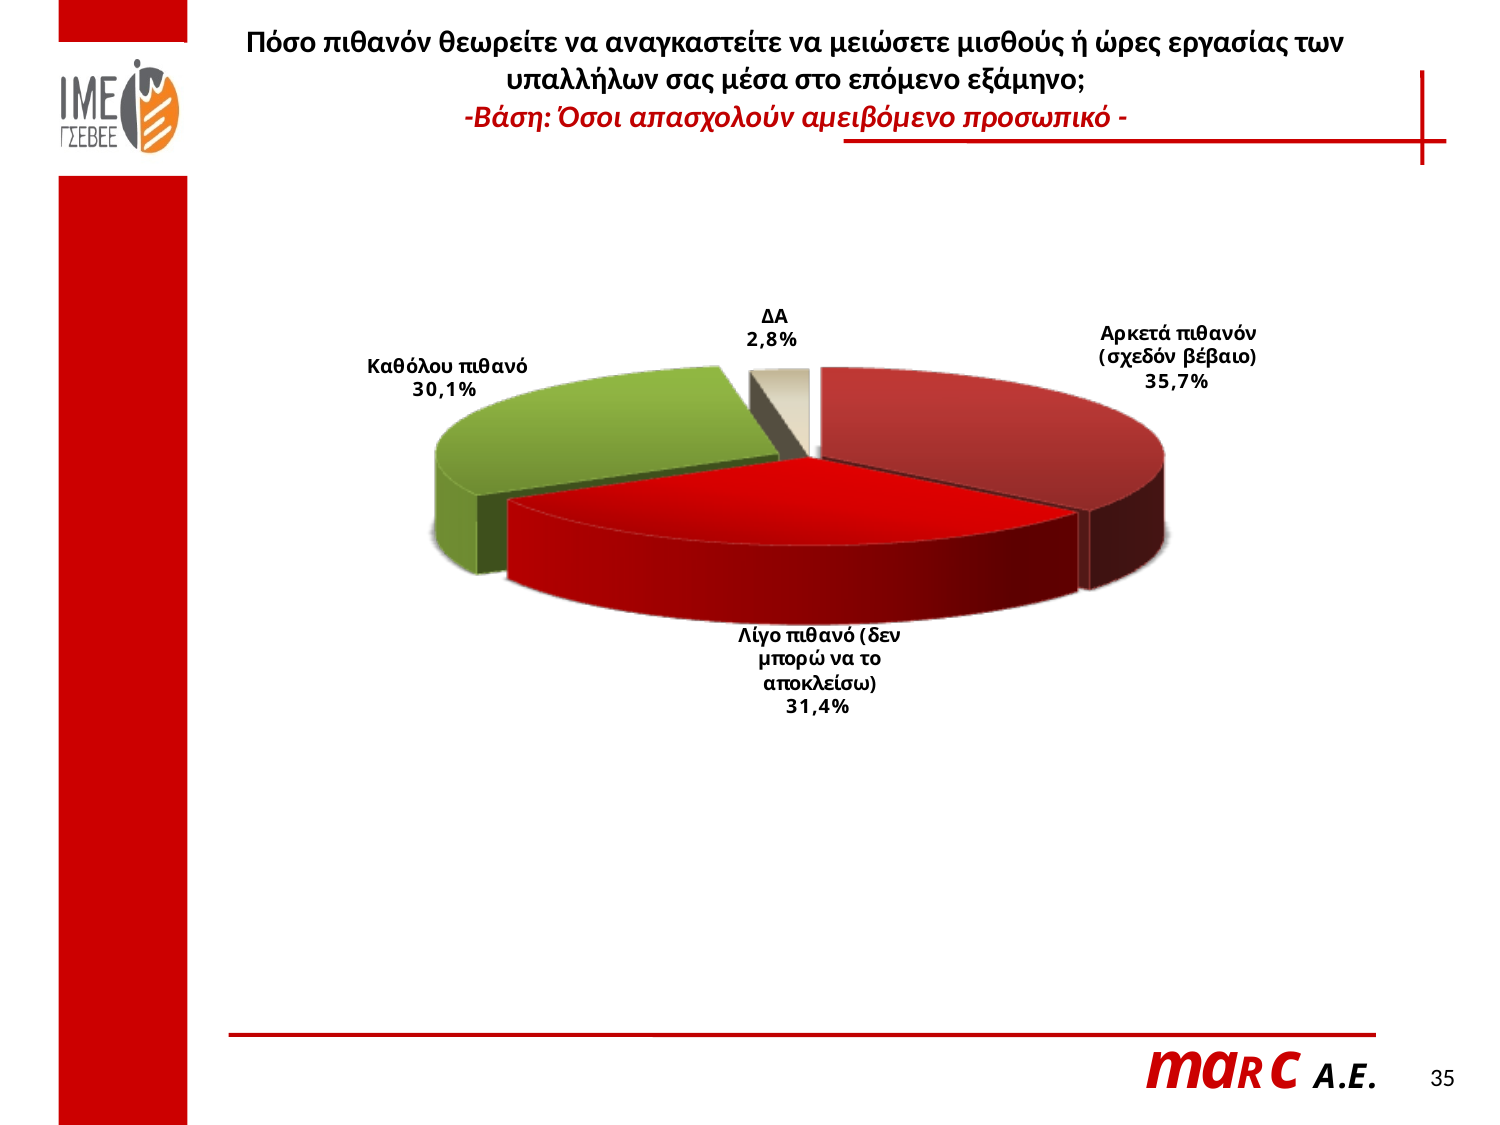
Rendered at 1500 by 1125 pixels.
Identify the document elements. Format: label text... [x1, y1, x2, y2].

slide_number 35 [1120, 1023, 1471, 1100]
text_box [327, 292, 1274, 729]
picture [53, 42, 184, 175]
title Πόσο πιθανόν θεωρείτε να αναγκαστείτε να μειώσετε μισθούς ή ώρες εργασίας των υπαλλήλων σας μέσα στο επόμενο εξάμηνο; -Βάση: Όσοι απασχολούν αμειβόμενο προσωπικό - [187, 13, 1406, 103]
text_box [843, 70, 1447, 166]
